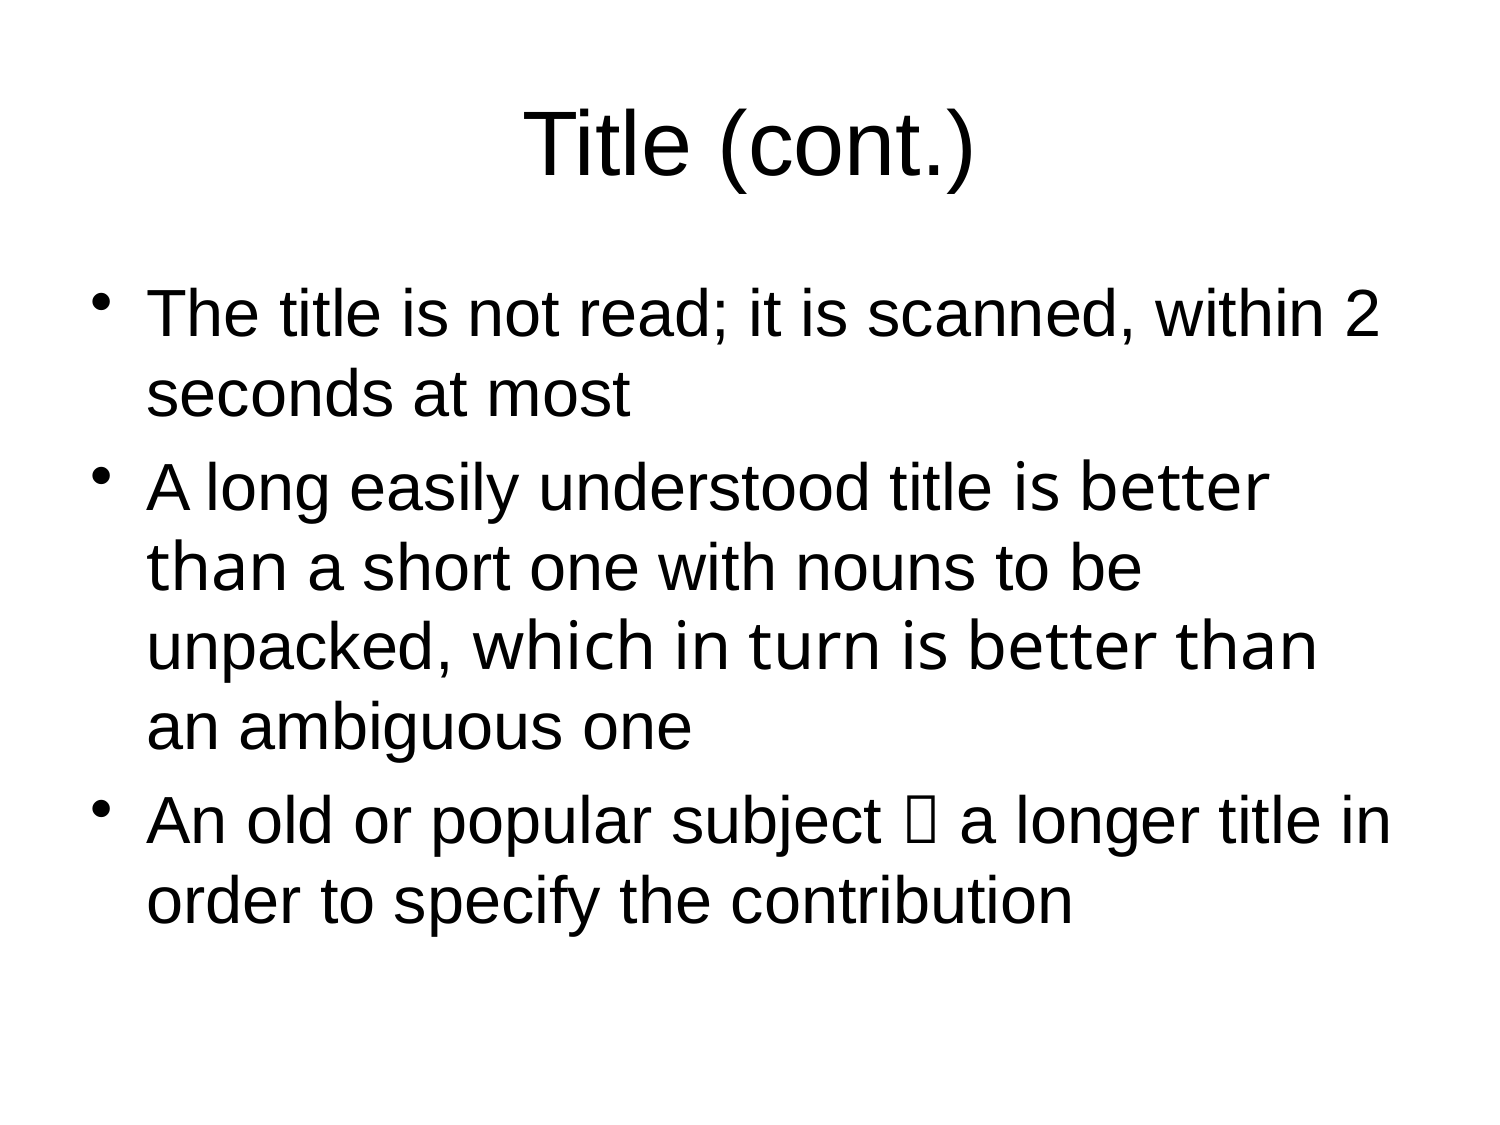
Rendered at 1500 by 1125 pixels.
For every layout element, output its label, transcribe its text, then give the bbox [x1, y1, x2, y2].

title Title (cont.) [74, 44, 1426, 233]
list The title is not read; it is scanned, within 2 seconds at most A long easily understood title is better than a short one with nouns to be unpacked, which in turn is better than an ambiguous one An old or popular subject  a longer title in order to specify the contribution [74, 262, 1426, 1006]
